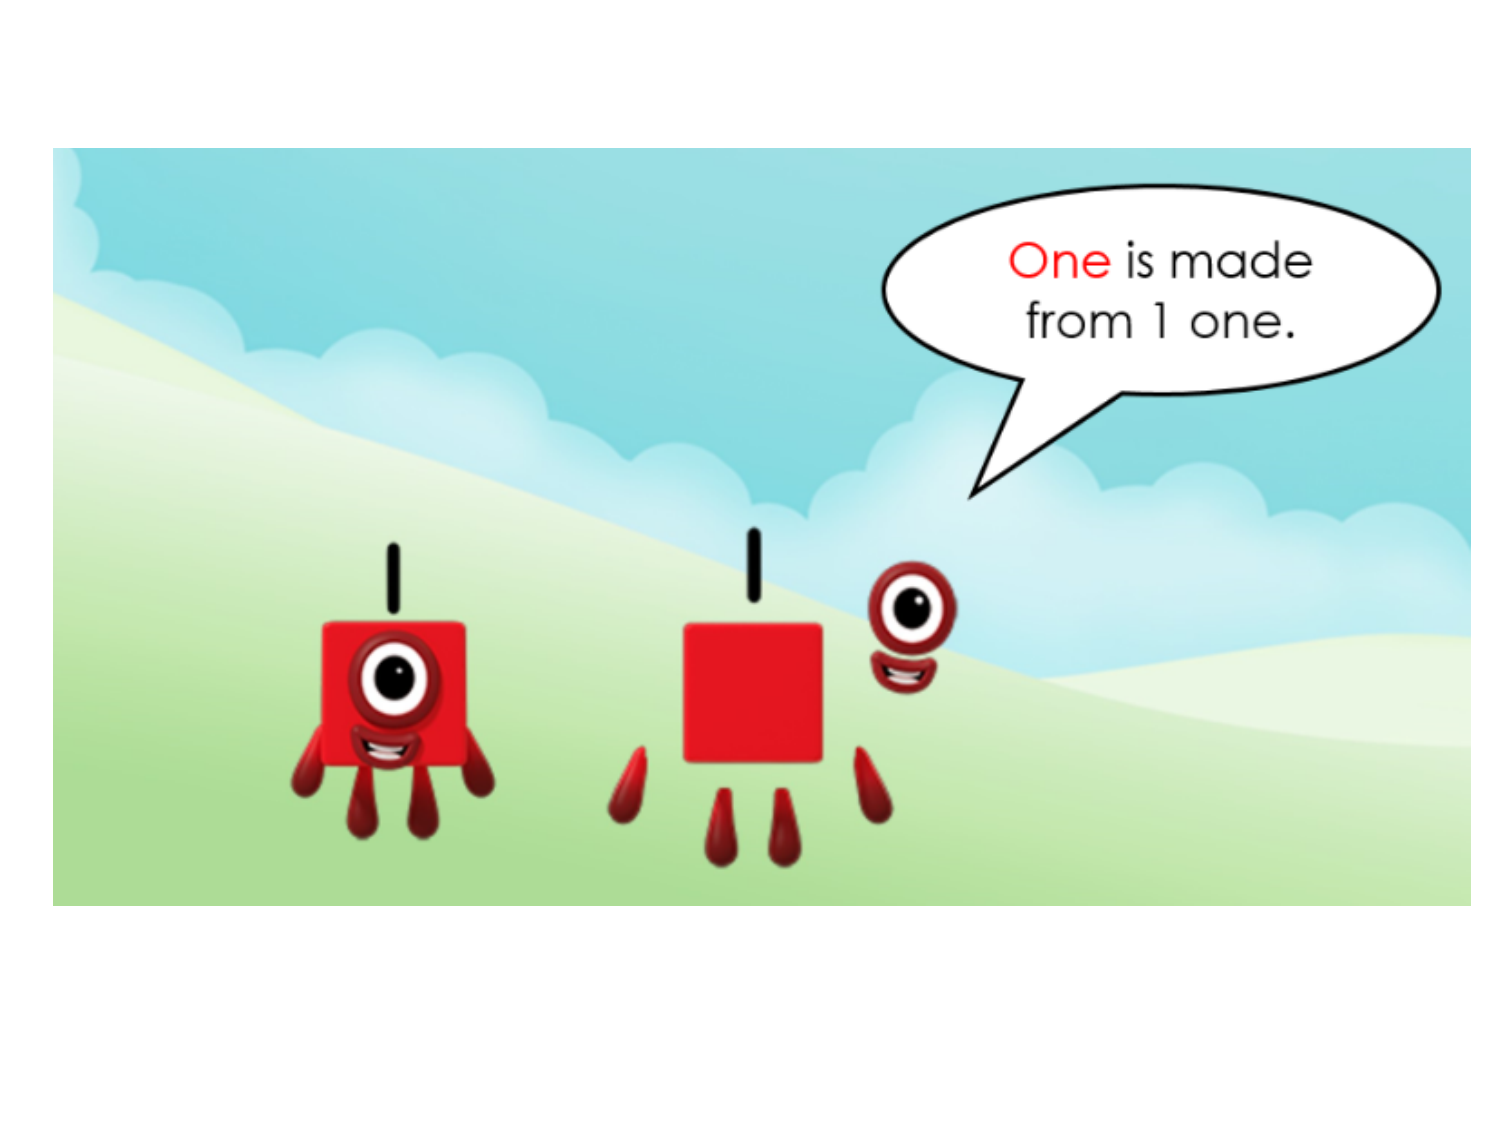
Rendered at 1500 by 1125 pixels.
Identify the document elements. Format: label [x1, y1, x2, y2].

picture [52, 148, 1472, 907]
